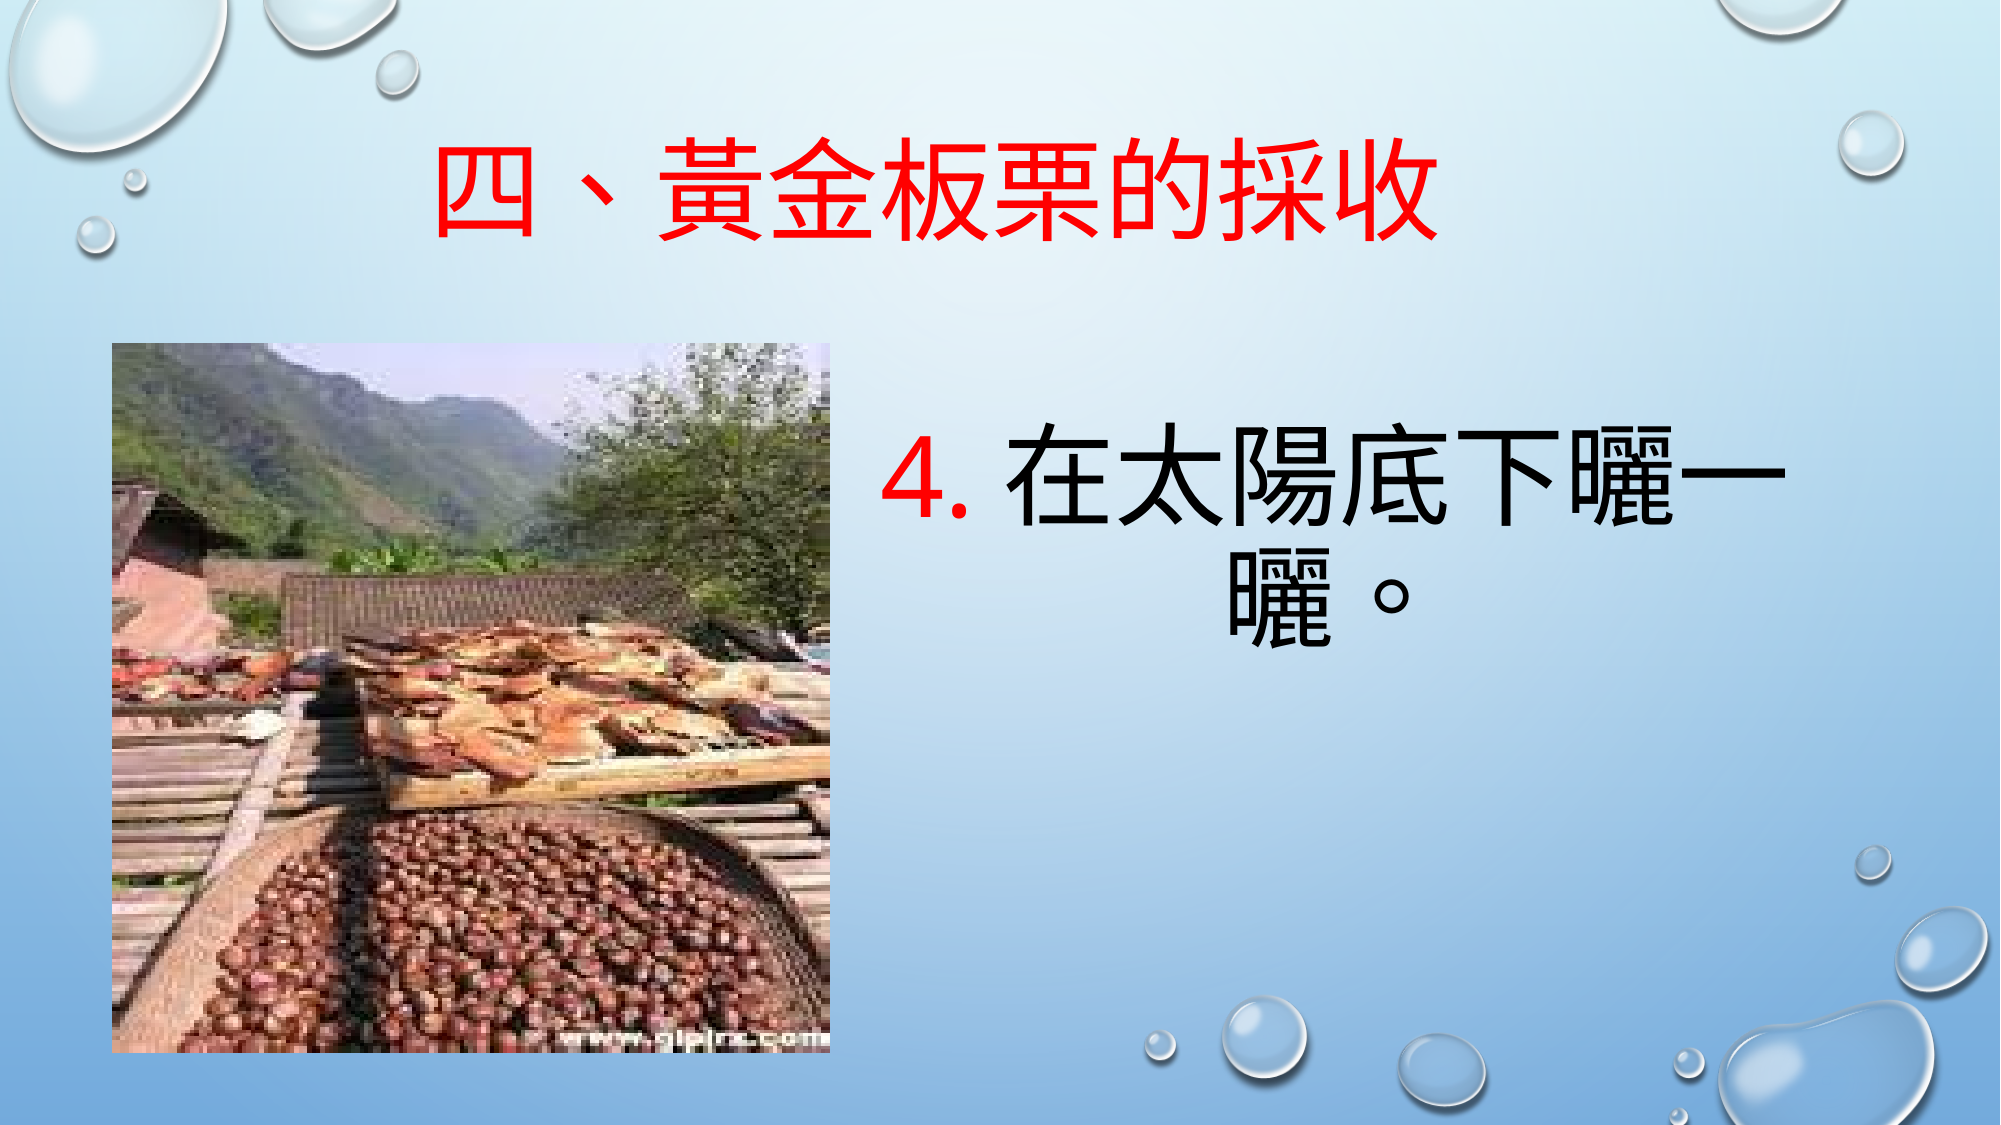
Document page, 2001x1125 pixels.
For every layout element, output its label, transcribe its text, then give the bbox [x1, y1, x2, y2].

title 4.在太陽底下曬一曬。 [864, 416, 1806, 668]
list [112, 343, 830, 1053]
text_box 四、黃金板栗的採收 [414, 112, 1498, 262]
picture [0, 0, 2000, 1125]
